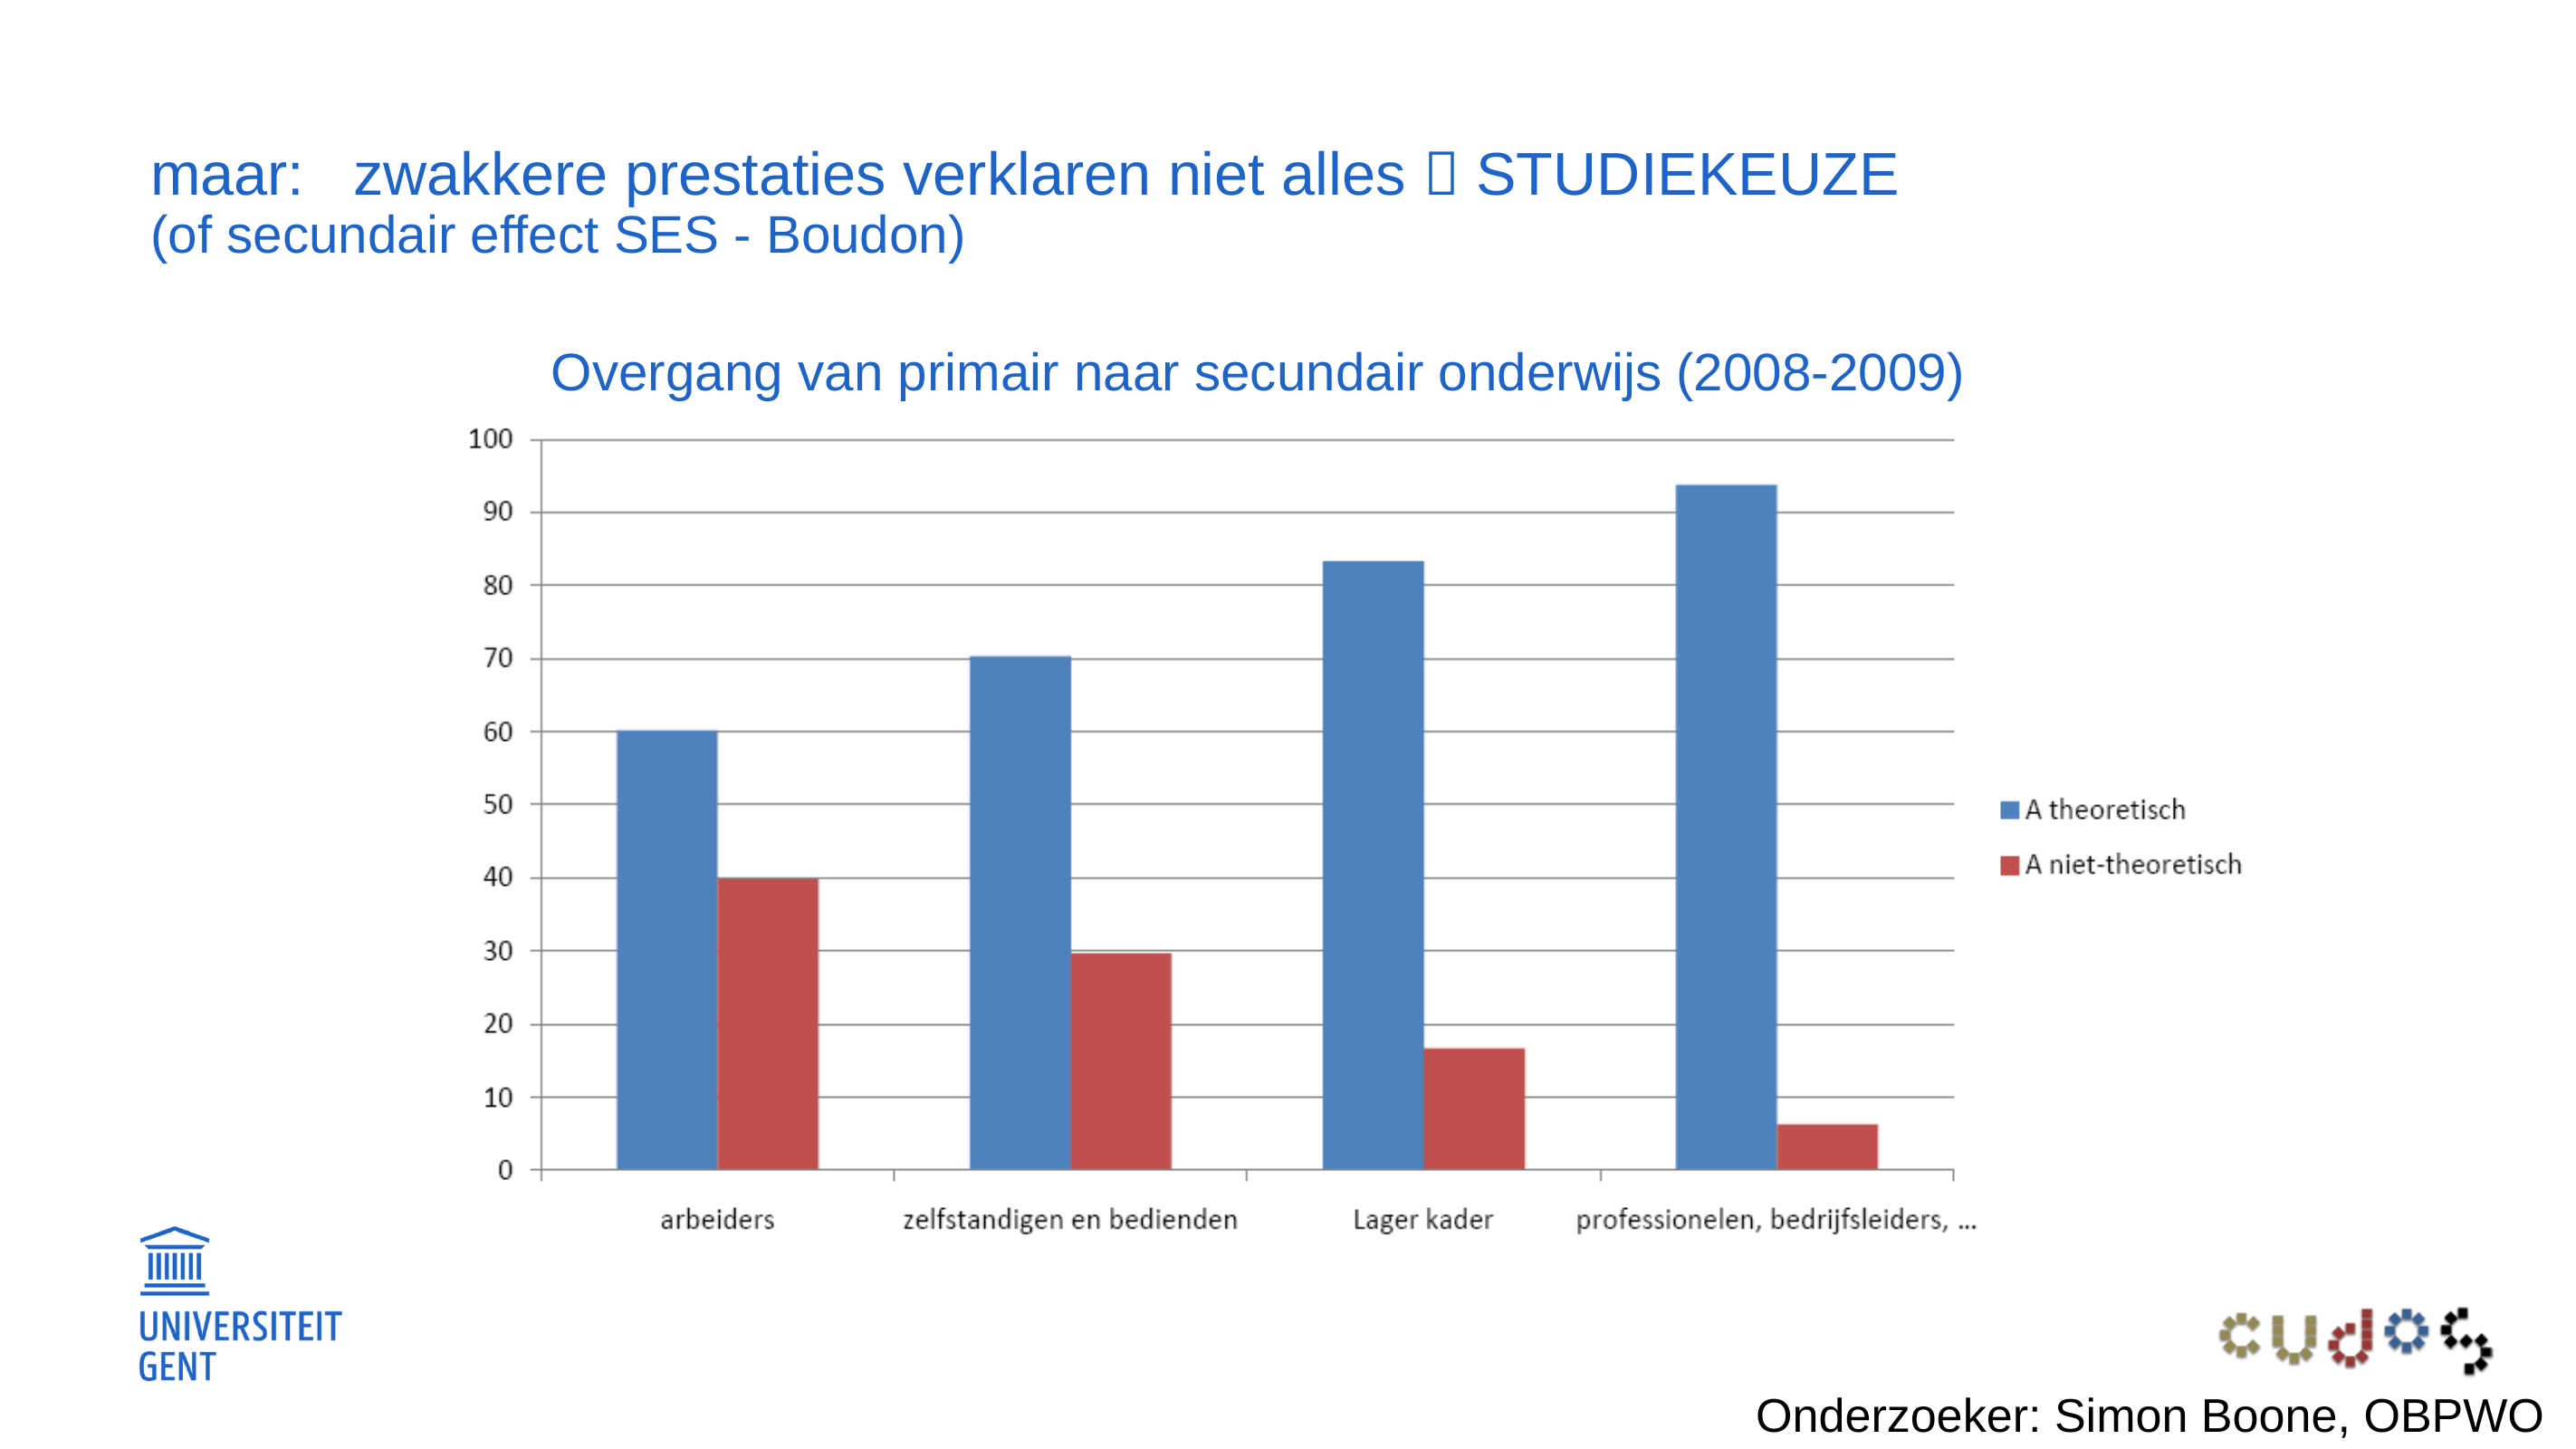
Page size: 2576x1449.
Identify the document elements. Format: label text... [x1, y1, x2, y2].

picture [2212, 1303, 2501, 1378]
list maar: zwakkere prestaties verklaren niet alles  STUDIEKEUZE (of secundair effect SES - Boudon) [124, 136, 2456, 1173]
text_box Overgang van primair naar secundair onderwijs (2008-2009) A theoretisch vs. A niet-theoretisch [538, 331, 2030, 420]
text_box Onderzoeker: Simon Boone, OBPWO [1742, 1367, 2576, 1448]
picture [455, 420, 2249, 1243]
picture [72, 1174, 415, 1449]
